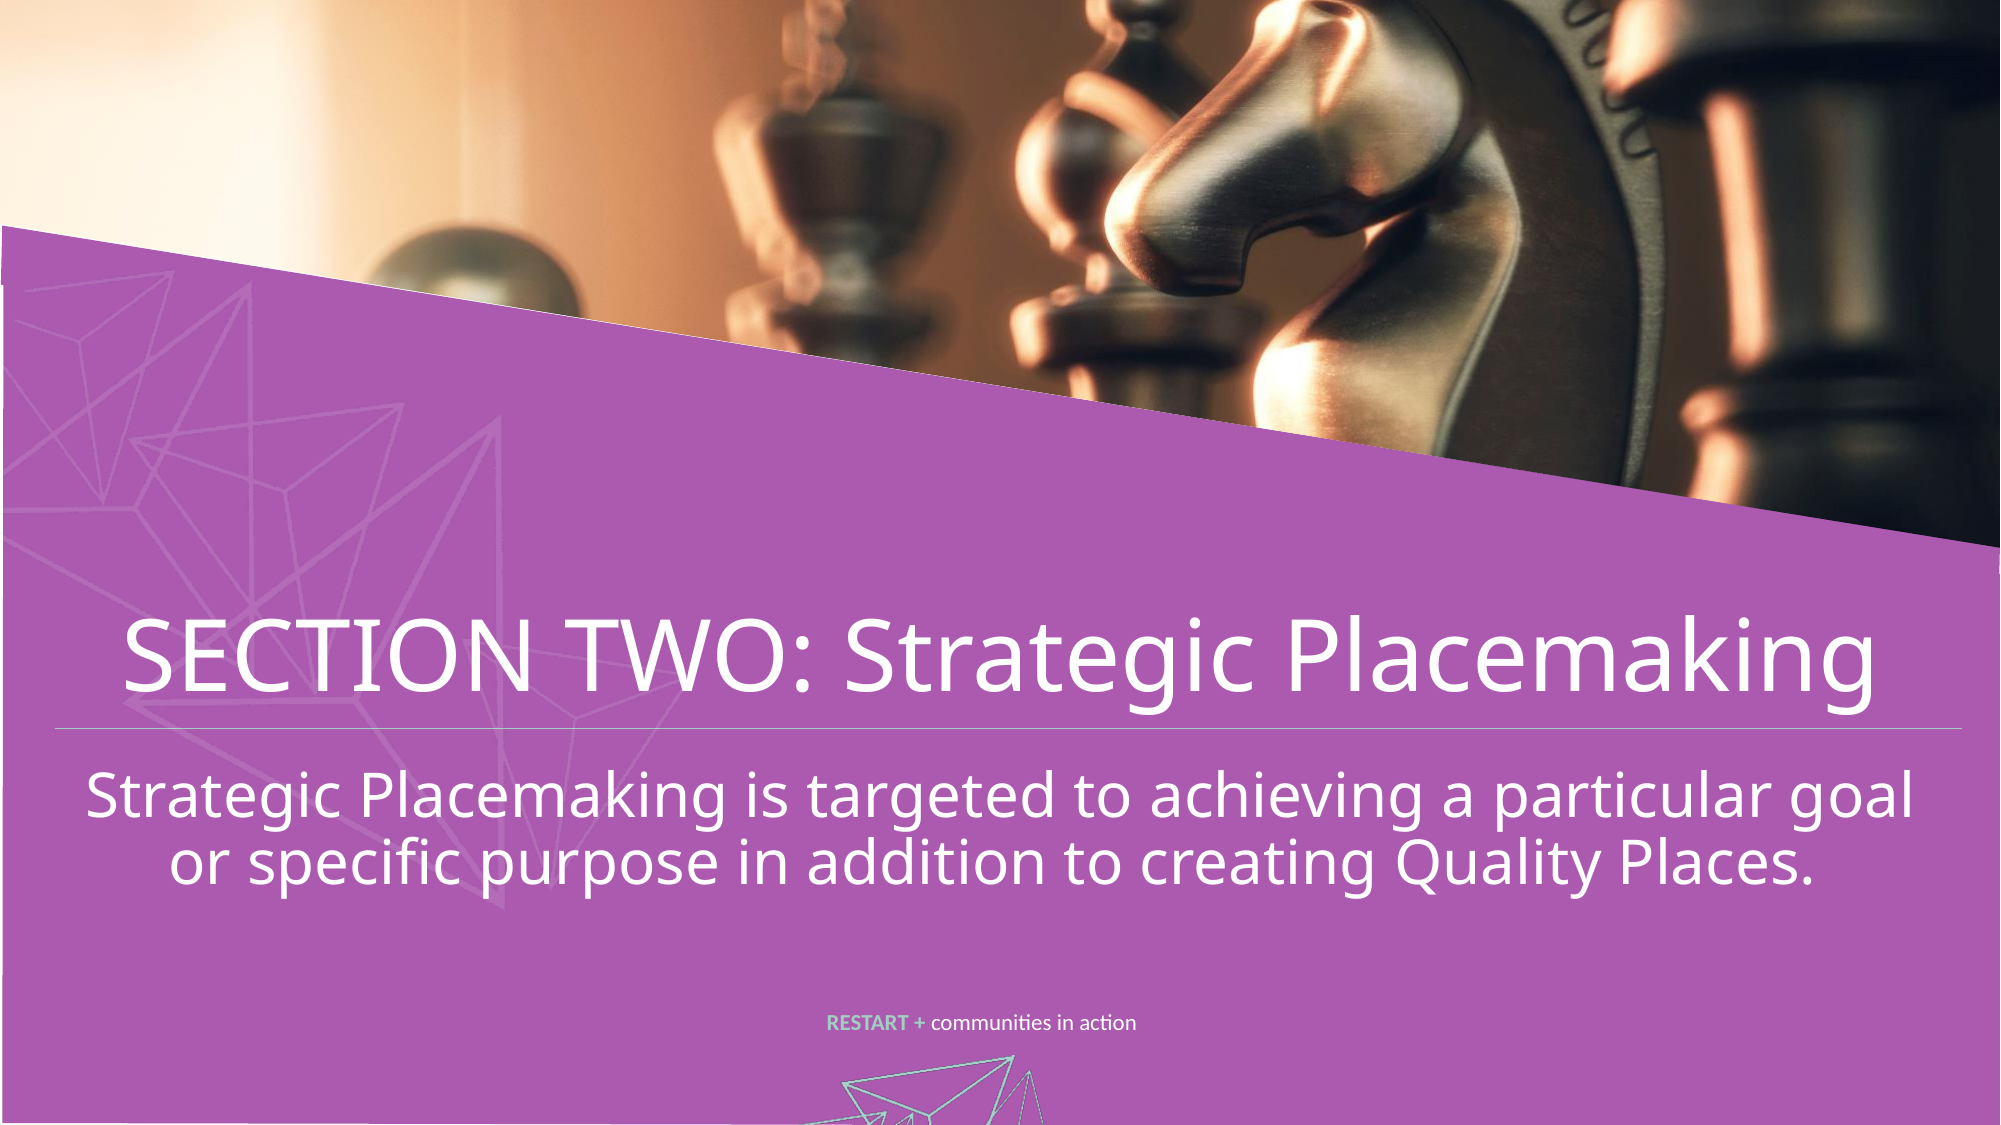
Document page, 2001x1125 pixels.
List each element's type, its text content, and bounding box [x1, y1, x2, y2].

picture [759, 1056, 1073, 1125]
list SECTION TWO: Strategic Placemaking [54, 597, 1949, 701]
list Strategic Placemaking is targeted to achieving a particular goal or specific purpose in addition to creating Quality Places. [54, 756, 1949, 961]
picture [0, 0, 2000, 548]
